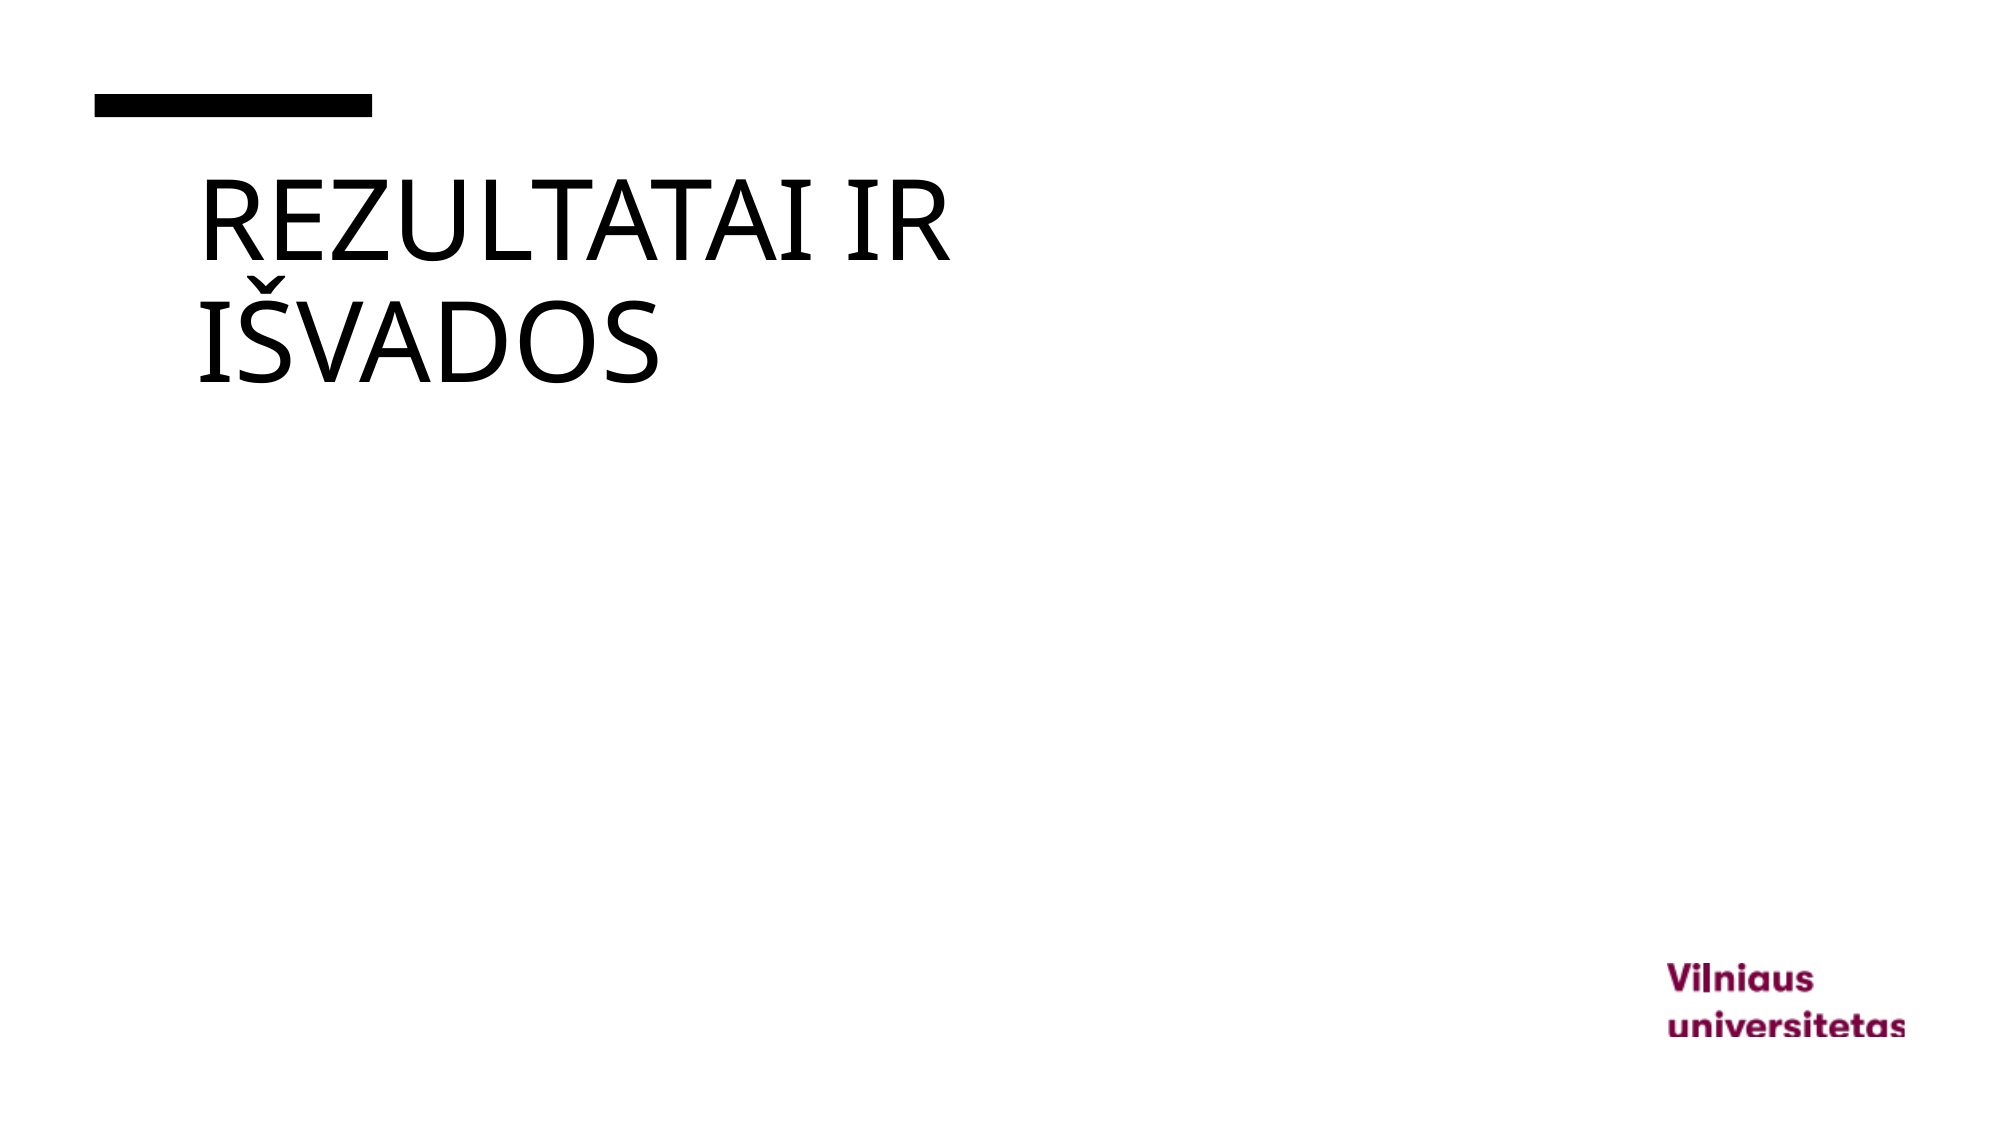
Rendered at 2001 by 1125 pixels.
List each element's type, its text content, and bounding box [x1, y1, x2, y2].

title REZULTATAI IR IŠVADOS [181, 156, 1007, 757]
